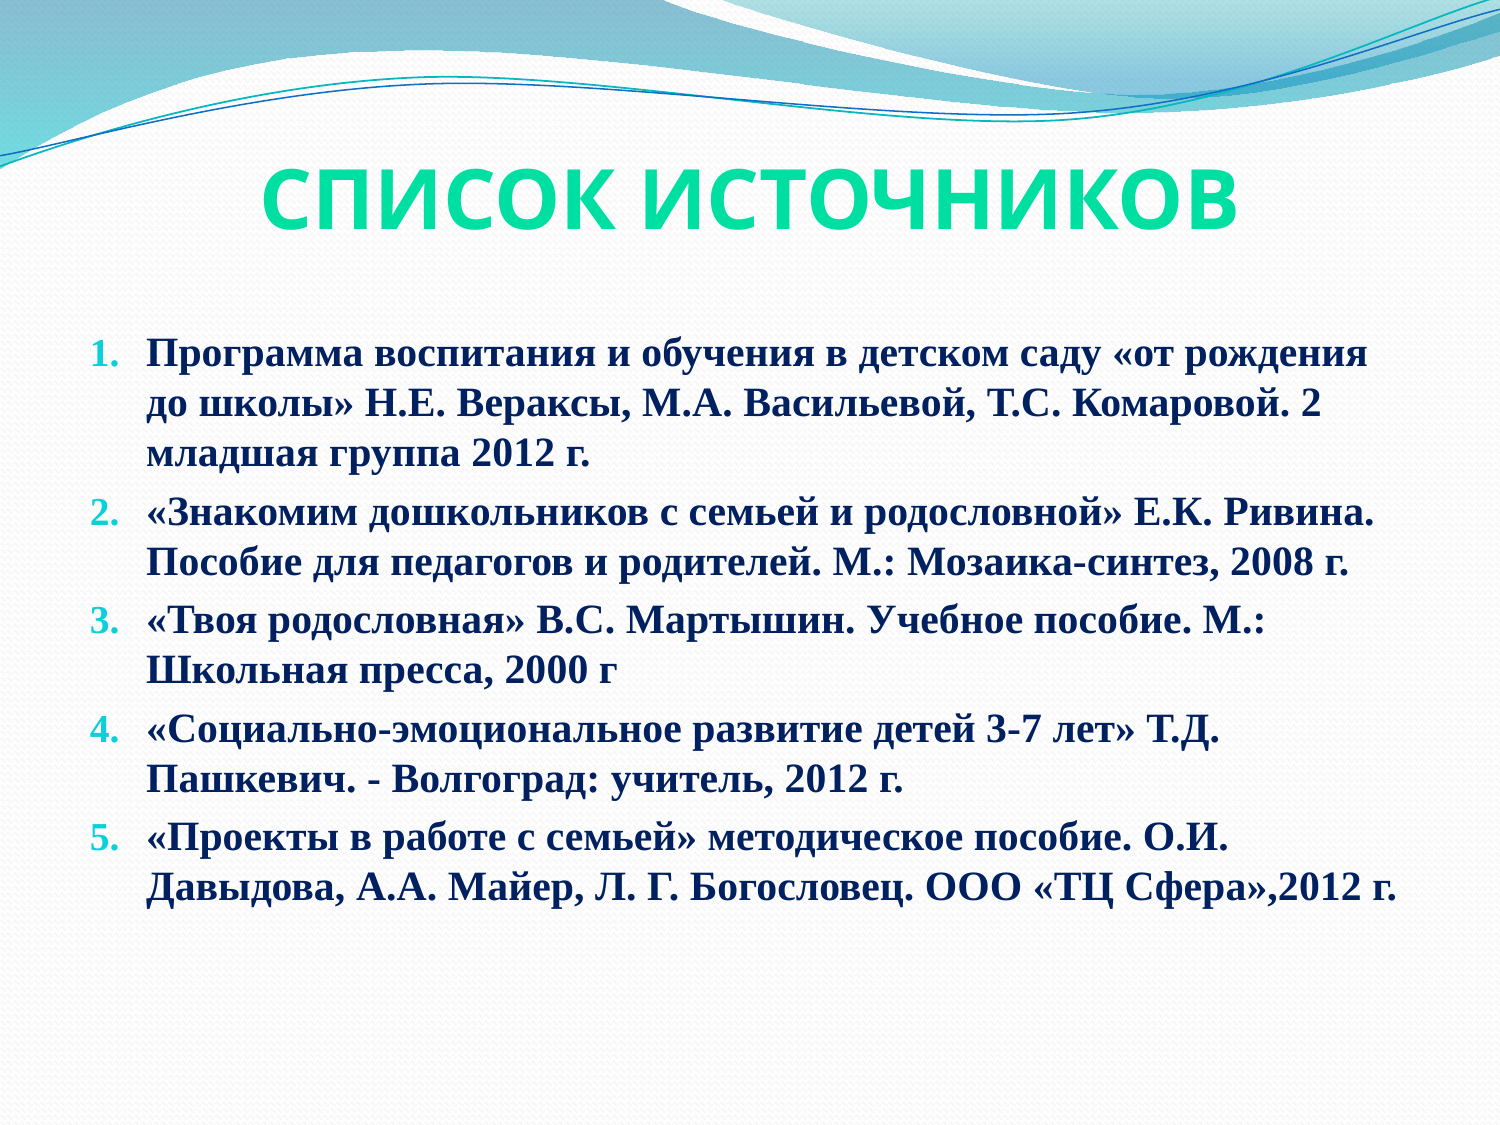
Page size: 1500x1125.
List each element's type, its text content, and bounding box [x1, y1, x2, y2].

list Программа воспитания и обучения в детском саду «от рождения до школы» Н.Е. Вераксы, М.А. Васильевой, Т.С. Комаровой. 2 младшая группа 2012 г. «Знакомим дошкольников с семьей и родословной» Е.К. Ривина. Пособие для педагогов и родителей. М.: Мозаика-синтез, 2008 г. «Твоя родословная» В.С. Мартышин. Учебное пособие. М.: Школьная пресса, 2000 г «Социально-эмоциональное развитие детей 3-7 лет» Т.Д. Пашкевич. - Волгоград: учитель, 2012 г. «Проекты в работе с семьей» методическое пособие. О.И. Давыдова, А.А. Майер, Л. Г. Богословец. ООО «ТЦ Сфера»,2012 г. [75, 317, 1425, 1038]
title Список источников [75, 115, 1425, 247]
